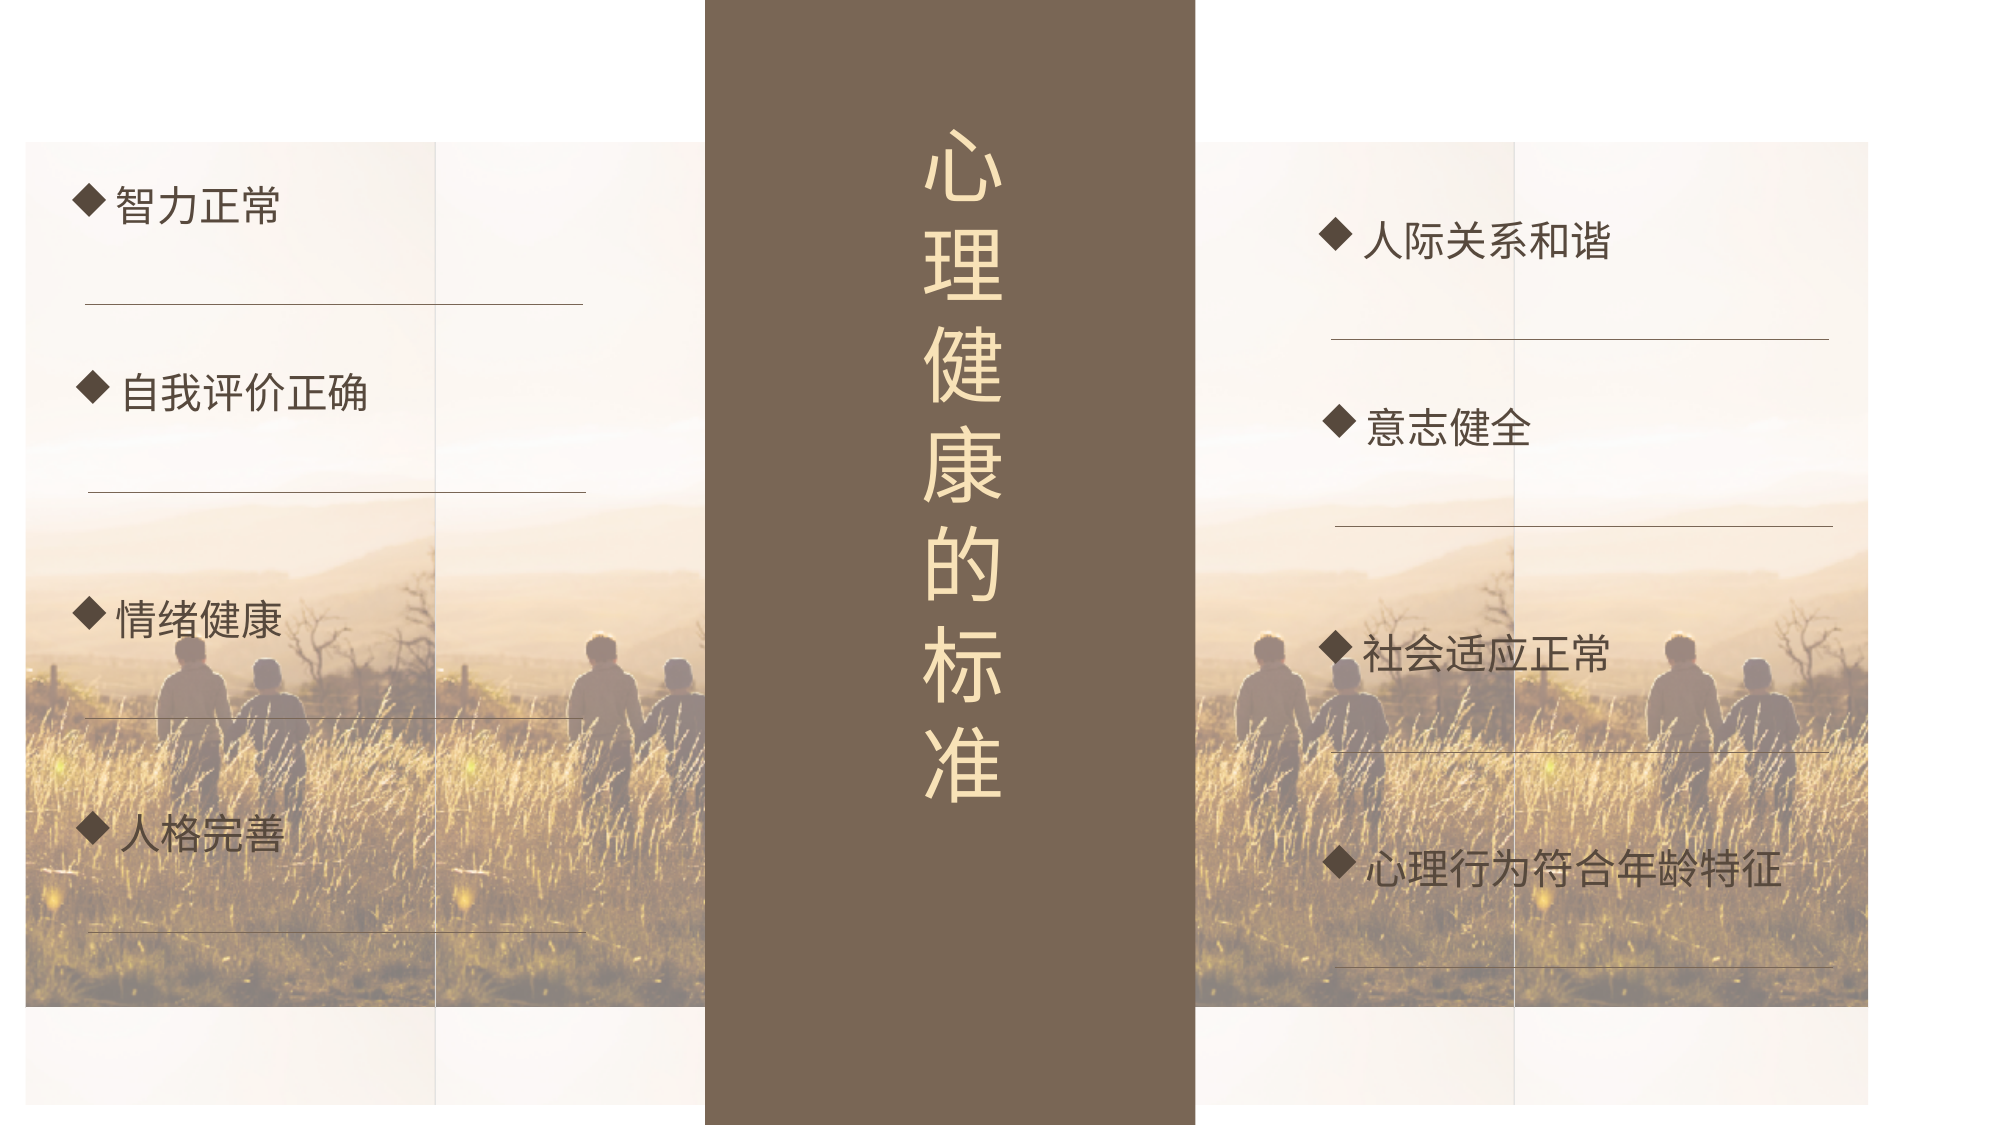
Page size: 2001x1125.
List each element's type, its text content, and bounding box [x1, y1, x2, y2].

text_box [1196, 141, 1869, 1105]
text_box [1300, 197, 1869, 968]
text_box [53, 162, 622, 933]
text_box 心理健康的标准 [906, 105, 1044, 921]
text_box [25, 141, 704, 1105]
text_box [704, 0, 1196, 1125]
